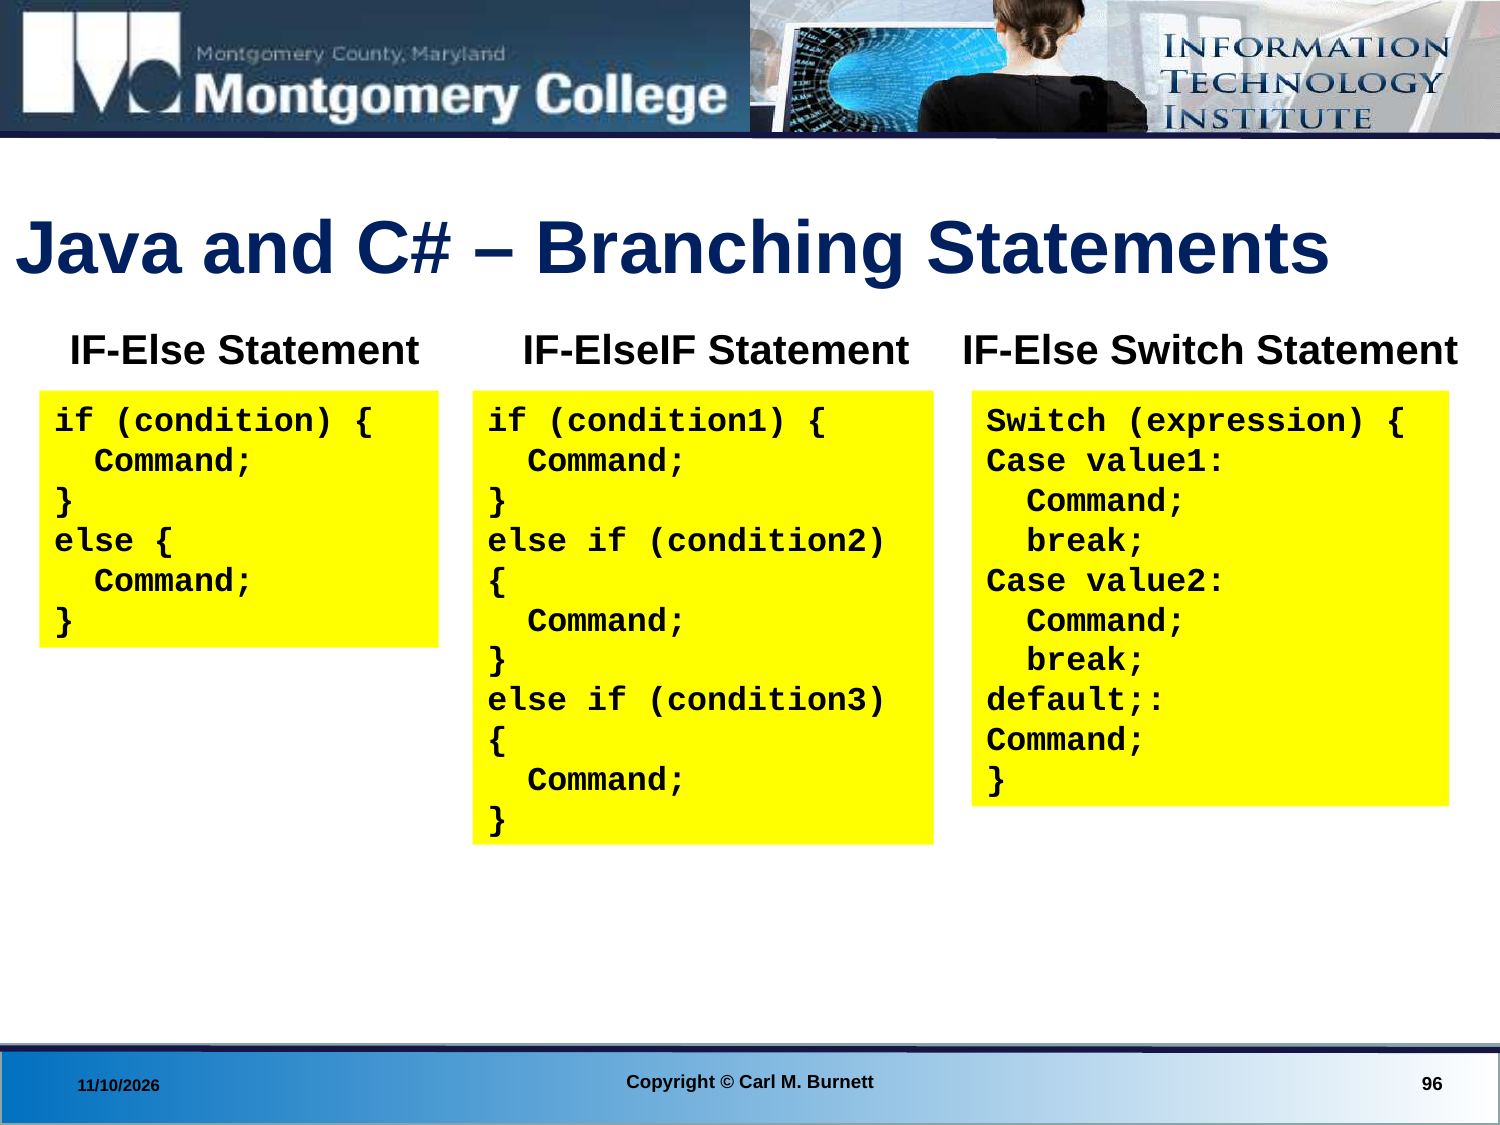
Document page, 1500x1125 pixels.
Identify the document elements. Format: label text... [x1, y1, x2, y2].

picture [0, 0, 1500, 132]
text_box if (condition1) { Command; } else if (condition2) { Command; } else if (condition3) { Command; } [470, 389, 936, 847]
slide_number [62, 1064, 413, 1105]
text_box IF-ElseIF Statement [485, 315, 947, 379]
text_box IF-Else Switch Statement [946, 315, 1474, 391]
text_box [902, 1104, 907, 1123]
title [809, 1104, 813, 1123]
slide_number 96 [1107, 1060, 1458, 1105]
title Java and C# – Branching Statements [0, 171, 1438, 317]
text_box if (condition) { Command; } else { Command; } [37, 389, 441, 650]
text_box Switch (expression) { Case value1: Command; break; Case value2: Command; break; default;: Command; } [970, 389, 1451, 808]
list IF-Else Statement [41, 315, 449, 379]
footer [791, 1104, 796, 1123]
footer Copyright © Carl M. Burnett [512, 1059, 988, 1104]
